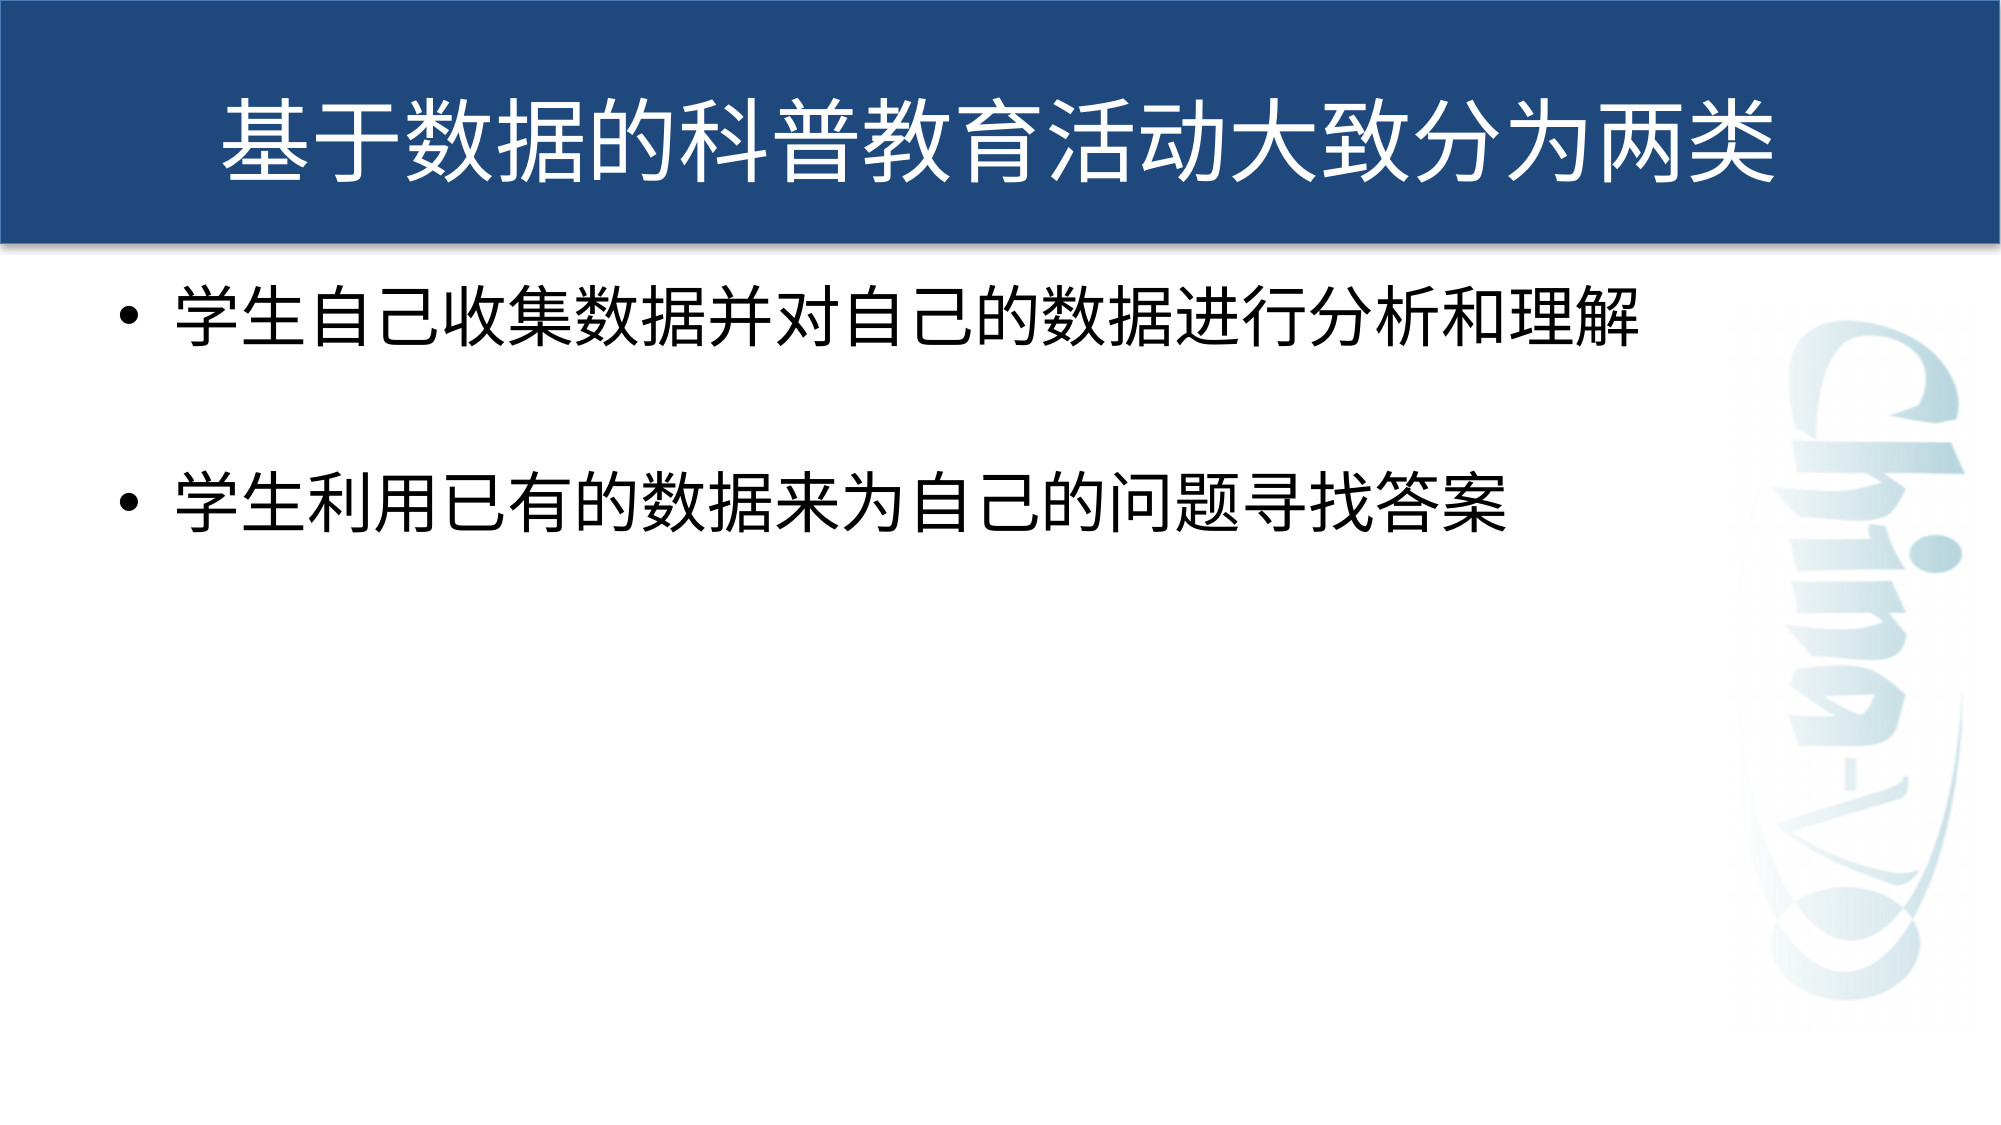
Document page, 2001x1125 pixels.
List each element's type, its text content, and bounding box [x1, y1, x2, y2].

title 基于数据的科普教育活动大致分为两类 [99, 45, 1900, 233]
list 学生自己收集数据并对自己的数据进行分析和理解 学生利用已有的数据来为自己的问题寻找答案 [102, 267, 1804, 1010]
